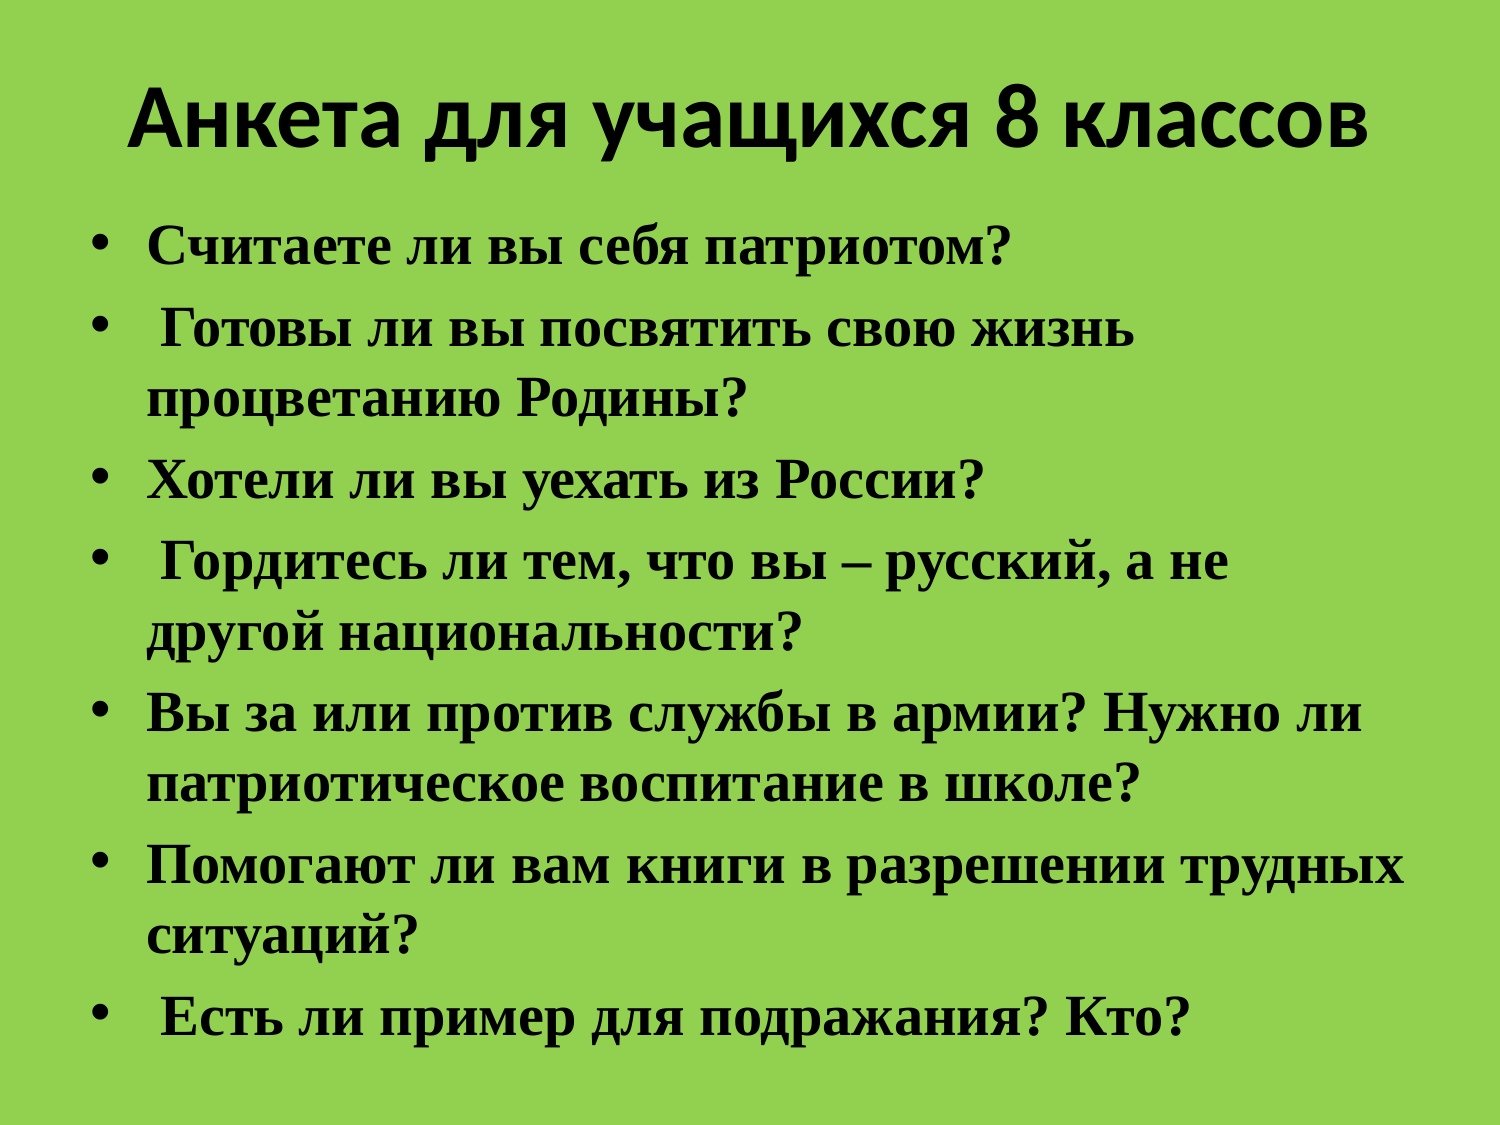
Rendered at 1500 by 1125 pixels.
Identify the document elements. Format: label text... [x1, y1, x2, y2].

title Анкета для учащихся 8 классов [75, 45, 1425, 176]
list Считаете ли вы себя патриотом? Готовы ли вы посвятить свою жизнь процветанию Родины? Хотели ли вы уехать из России? Гордитесь ли тем, что вы – русский, а не другой национальности? Вы за или против службы в армии? Нужно ли патриотическое воспитание в школе? Помогают ли вам книги в разрешении трудных ситуаций? Есть ли пример для подражания? Кто? [75, 199, 1425, 1005]
